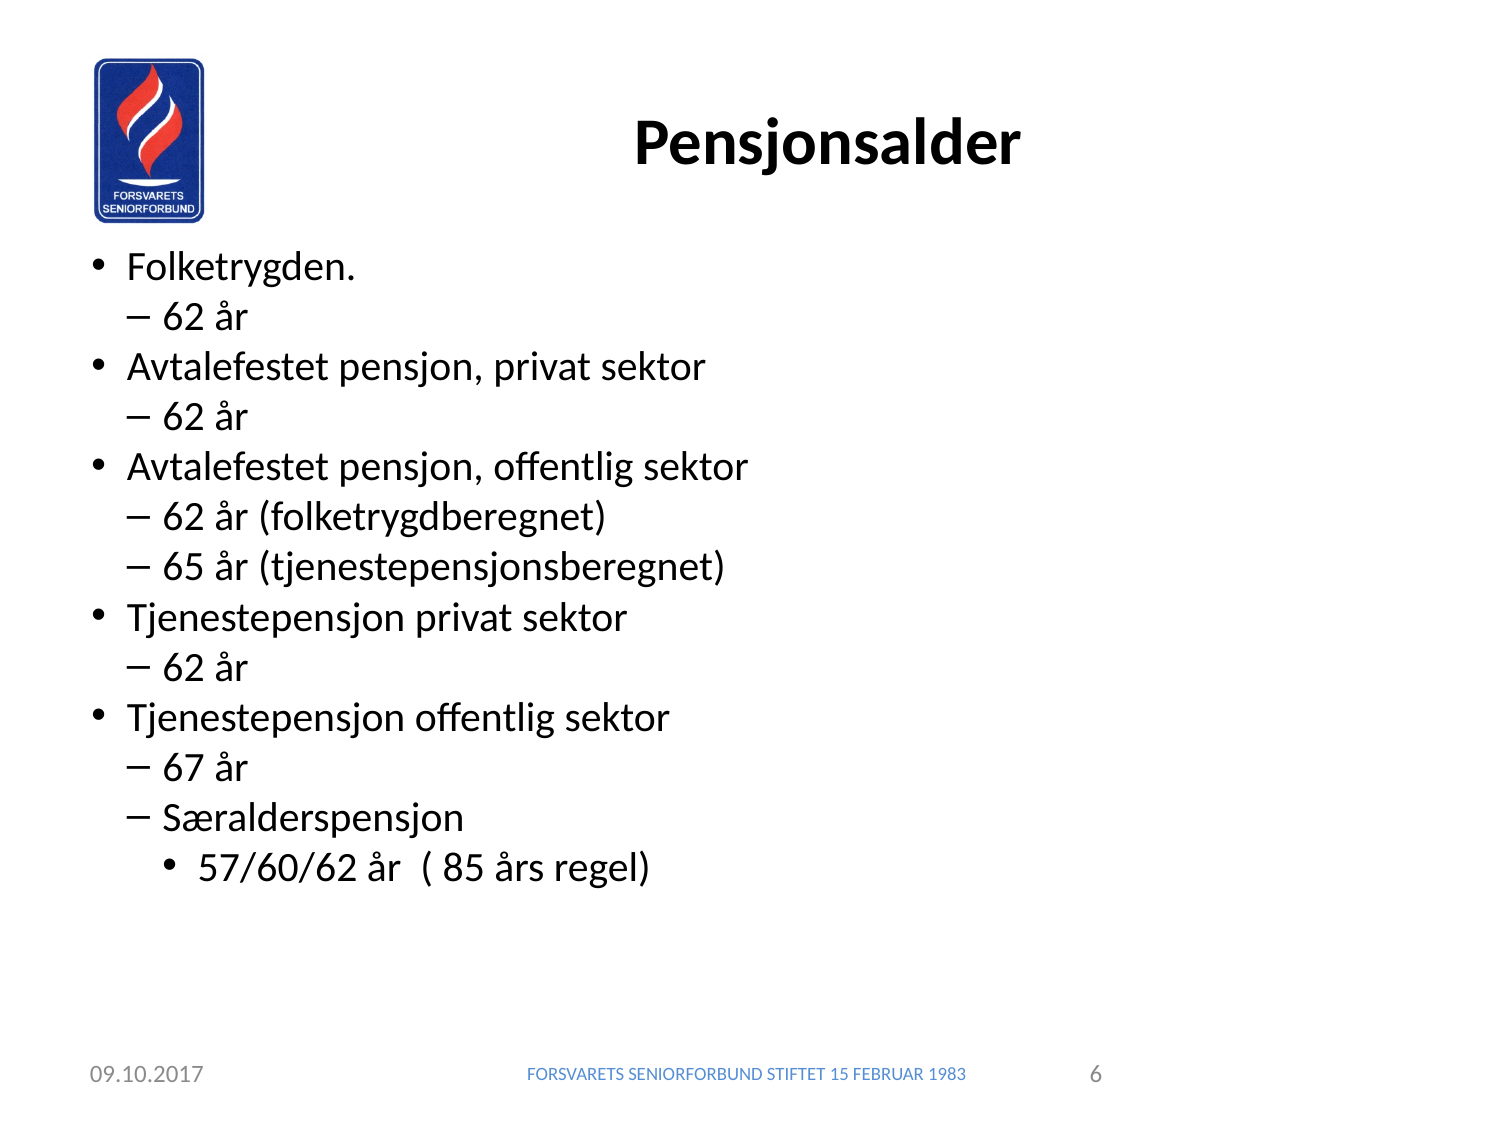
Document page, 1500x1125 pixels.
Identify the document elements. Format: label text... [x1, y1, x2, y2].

text_box Pensjonsalder [230, 44, 1427, 231]
text_box 09.10.2017 [74, 1042, 425, 1103]
text_box Folketrygden. 62 år Avtalefestet pensjon, privat sektor 62 år Avtalefestet pensjon, offentlig sektor 62 år (folketrygdberegnet) 65 år (tjenestepensjonsberegnet) Tjenestepensjon privat sektor 62 år Tjenestepensjon offentlig sektor 67 år Særalderspensjon 57/60/62 år ( 85 års regel) [76, 231, 1427, 998]
text_box FORSVARETS SENIORFORBUND STIFTET 15 FEBRUAR 1983 [512, 1042, 988, 1103]
text_box <nummer> [1074, 1042, 1425, 1103]
picture [88, 54, 207, 231]
